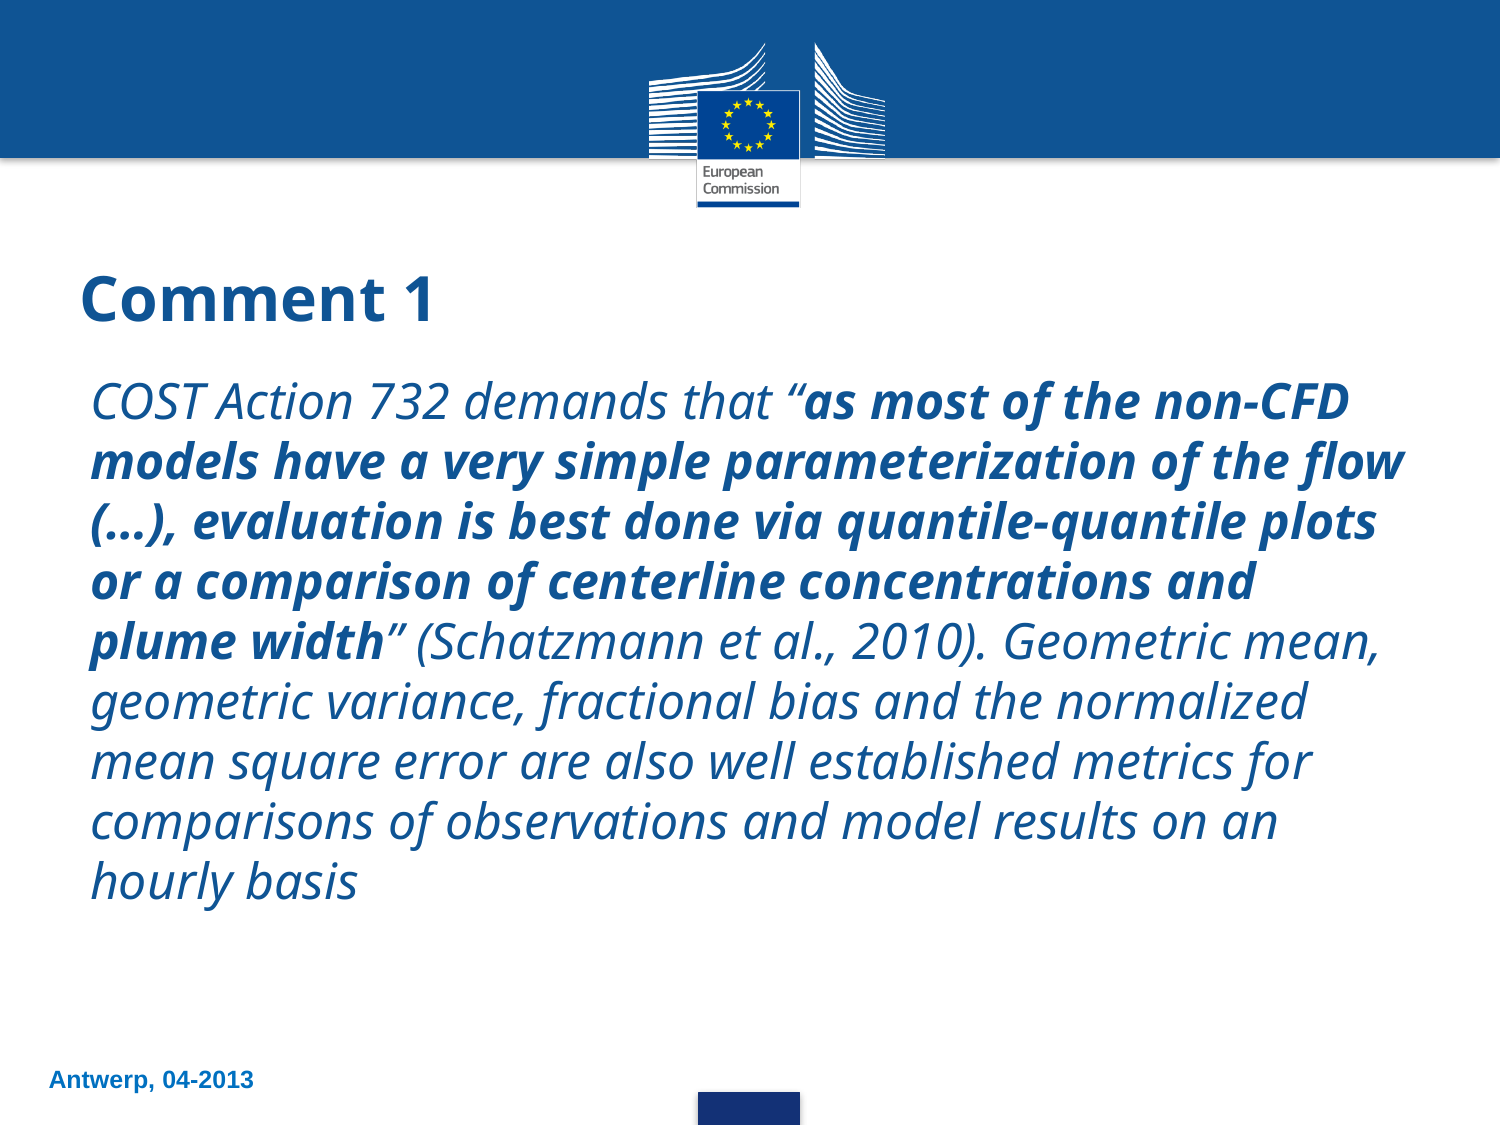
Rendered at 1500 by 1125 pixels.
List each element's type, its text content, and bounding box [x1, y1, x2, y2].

title Comment 1 [64, 219, 1415, 374]
slide_number Antwerp, 04-2013 [33, 1023, 384, 1102]
list COST Action 732 demands that “as most of the non-CFD models have a very simple parameterization of the flow (…), evaluation is best done via quantile-quantile plots or a comparison of centerline concentrations and plume width” (Schatzmann et al., 2010). Geometric mean, geometric variance, fractional bias and the normalized mean square error are also well established metrics for comparisons of observations and model results on an hourly basis [75, 361, 1425, 988]
picture [649, 42, 885, 208]
